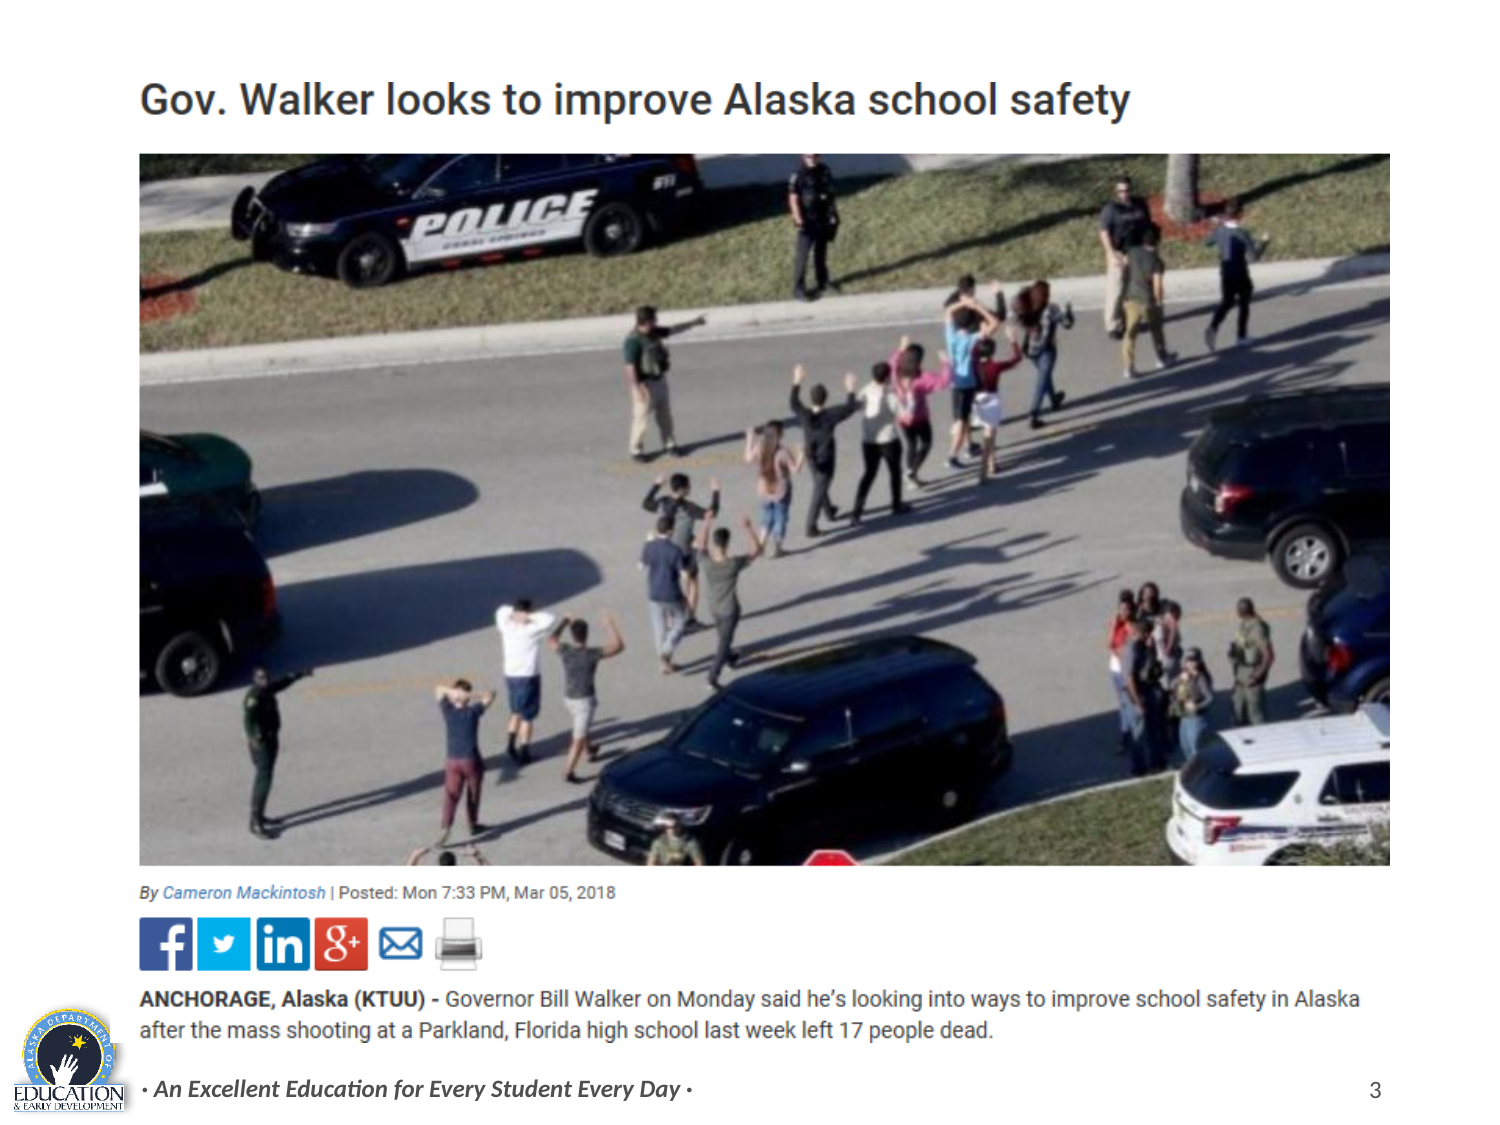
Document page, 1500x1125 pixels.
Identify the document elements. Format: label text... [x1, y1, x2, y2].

slide_number 3 [1059, 1050, 1397, 1111]
footer · An Excellent Education for Every Student Every Day · [123, 1050, 713, 1111]
picture [13, 82, 1390, 1112]
